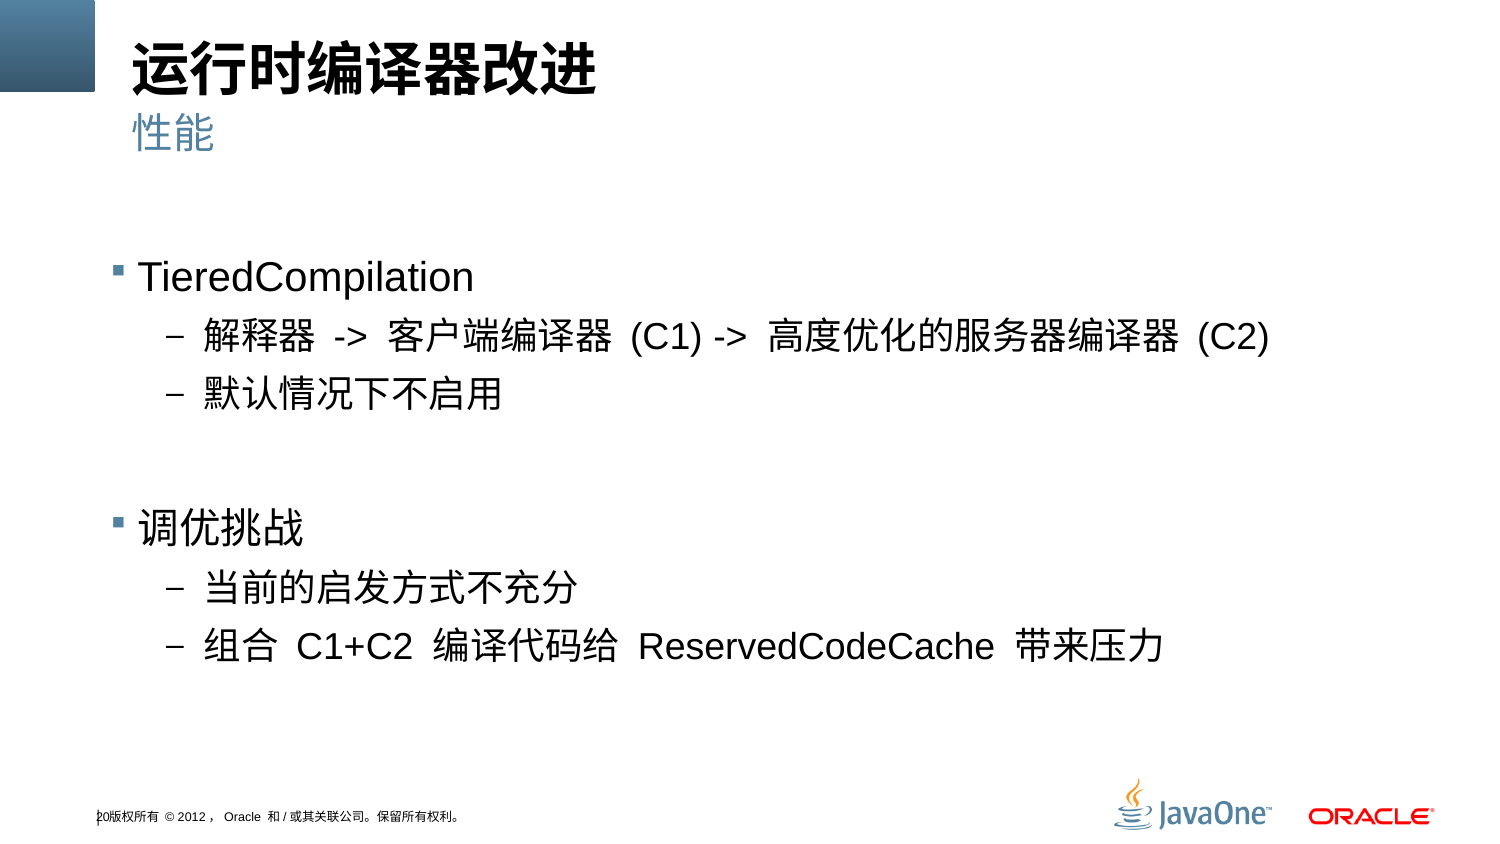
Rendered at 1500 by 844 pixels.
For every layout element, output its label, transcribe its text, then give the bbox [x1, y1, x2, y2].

list 性能 [131, 106, 1482, 157]
title 运行时编译器改进 [131, 40, 1482, 106]
list TieredCompilation 解释器 -> 客户端编译器 (C1) -> 高度优化的服务器编译器 (C2) 默认情况下不启用 调优挑战 当前的启发方式不充分 组合 C1+C2 编译代码给 ReservedCodeCache 带来压力 [99, 249, 1482, 747]
picture [1293, 792, 1445, 840]
picture [1097, 761, 1288, 844]
